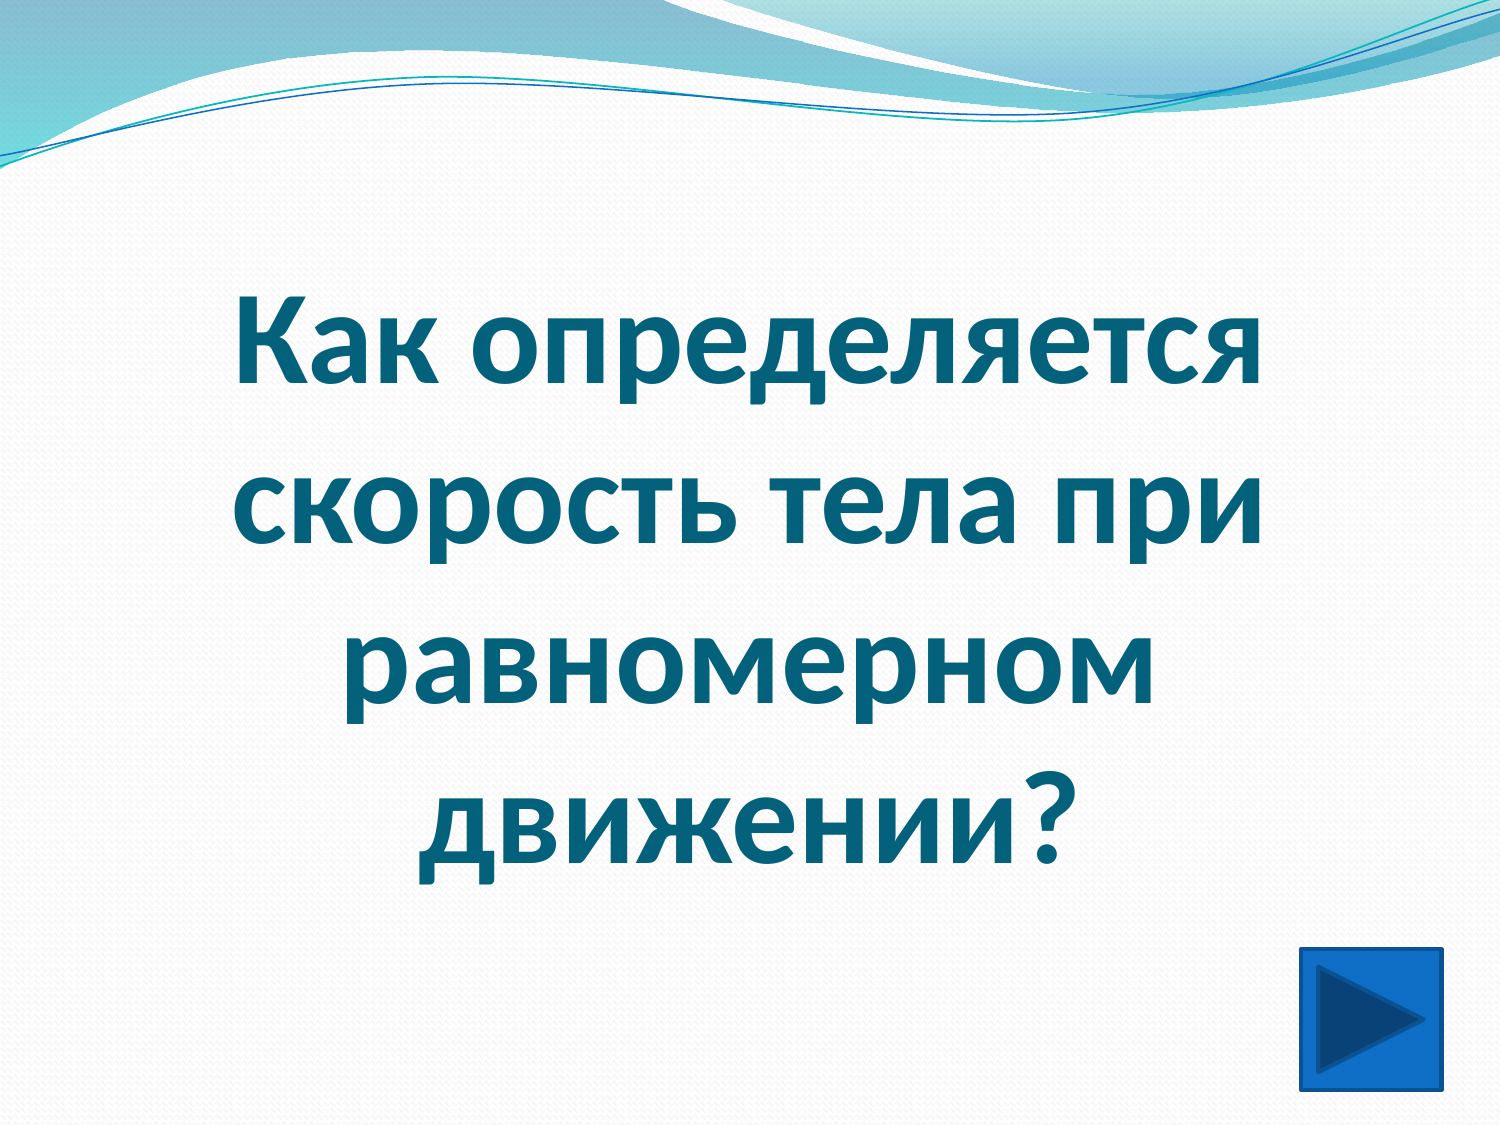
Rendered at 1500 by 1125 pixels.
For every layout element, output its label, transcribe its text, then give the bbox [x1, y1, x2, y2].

text_box [1299, 947, 1444, 1092]
title Как определяется скорость тела при равномерном движении? [75, 115, 1425, 891]
